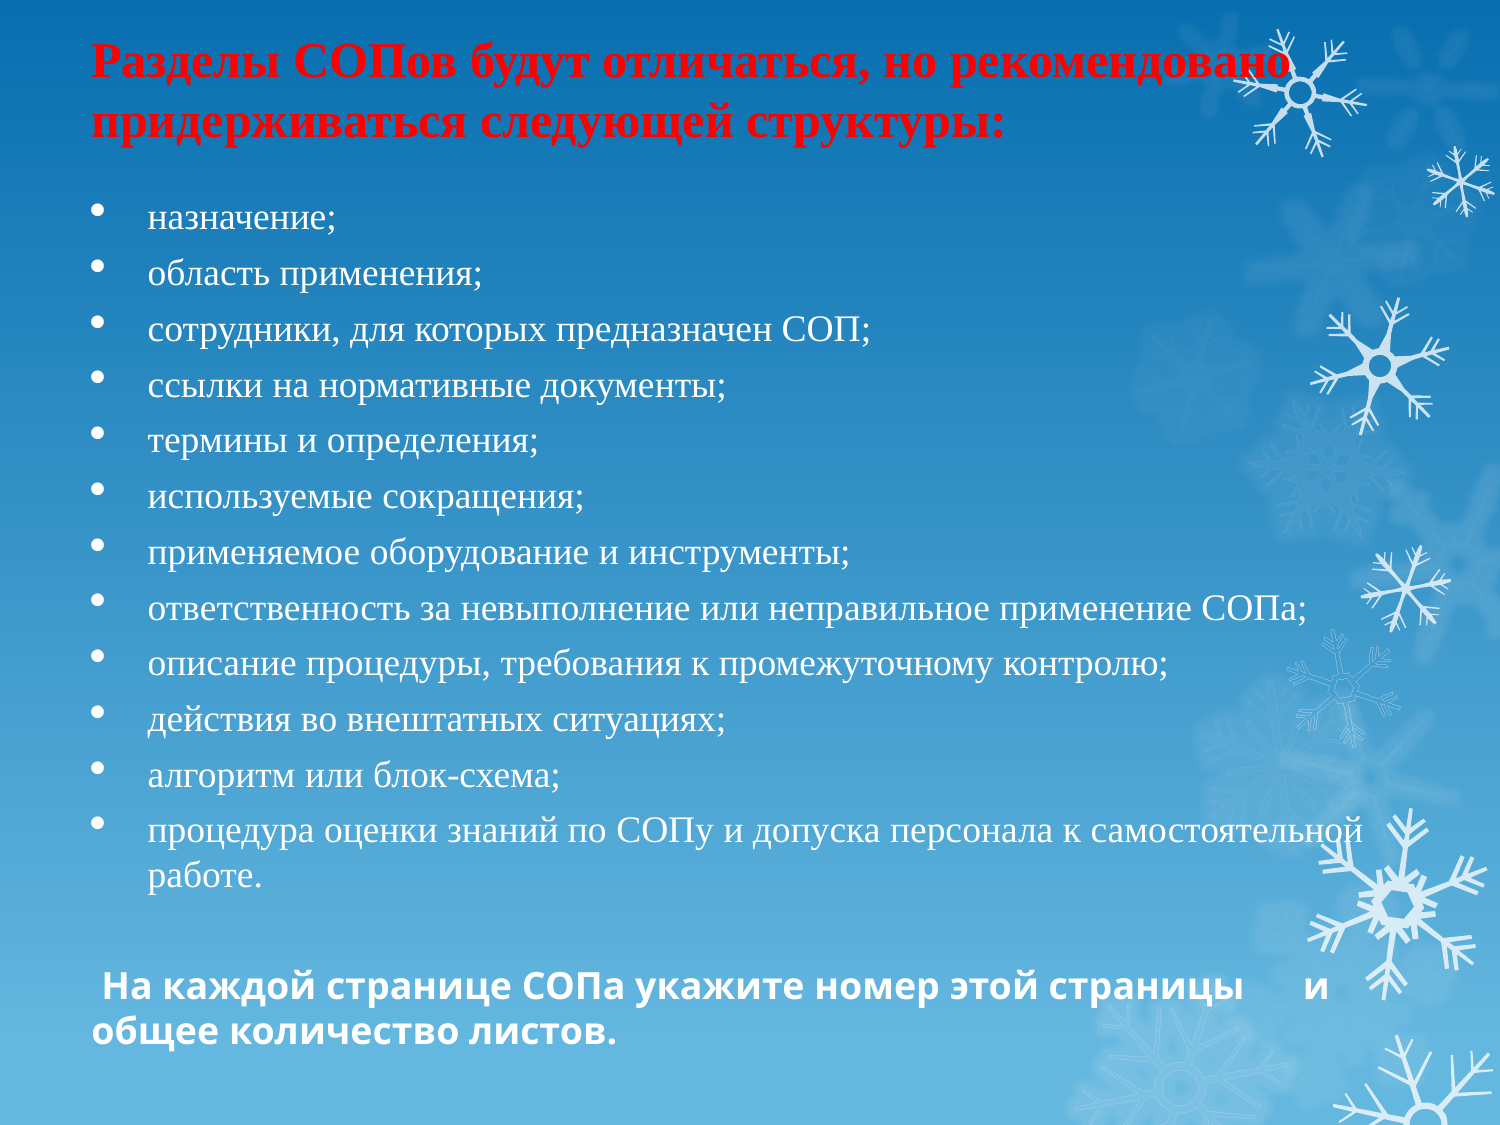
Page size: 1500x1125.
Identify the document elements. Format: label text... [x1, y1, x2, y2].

text_box Разделы СОПов будут отличаться, но рекомендовано придерживаться следующей структуры: назначение; область применения; сотрудники, для которых предназначен СОП; ссылки на нормативные документы; термины и определения; используемые сокращения; применяемое оборудование и инструменты; ответственность за невыполнение или неправильное применение СОПа; описание процедуры, требования к промежуточному контролю; действия во внештатных ситуациях; алгоритм или блок-схема; процедура оценки знаний по СОПу и допуска персонала к самостоятельной работе. На каждой странице СОПа укажите номер этой страницы и общее количество листов. [76, 19, 1400, 1116]
